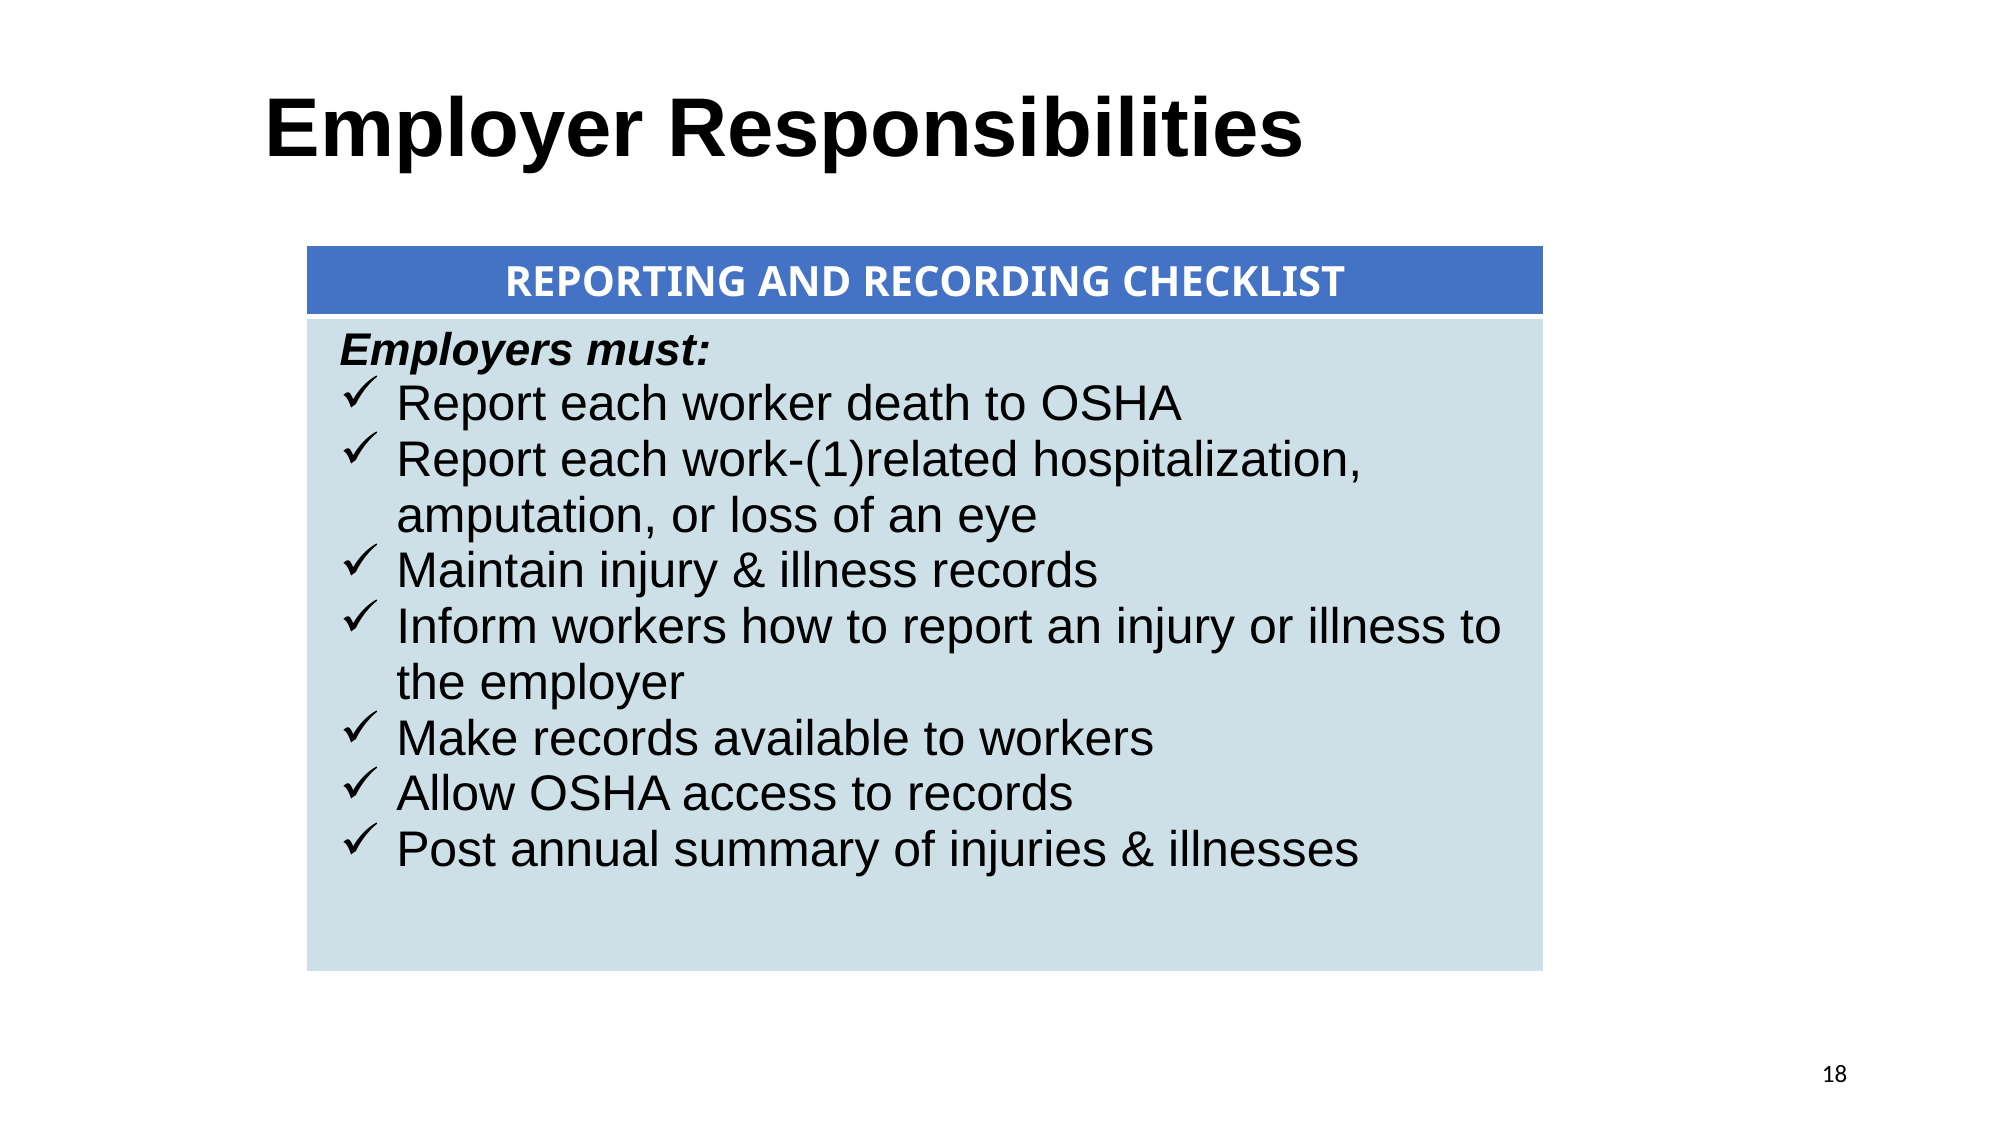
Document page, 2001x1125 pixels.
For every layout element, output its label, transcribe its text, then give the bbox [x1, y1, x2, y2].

title Employer Responsibilities [249, 36, 1600, 224]
slide_number 18 [1412, 1042, 1863, 1103]
table_header REPORTING AND RECORDING CHECKLIST [307, 246, 1543, 314]
table_cell Employers must: Report each worker death to OSHA Report each work-(1)related hospitalization, amputation, or loss of an eye Maintain injury & illness records Inform workers how to report an injury or illness to the employer Make records available to workers Allow OSHA access to records Post annual summary of injuries & illnesses [307, 319, 1543, 971]
